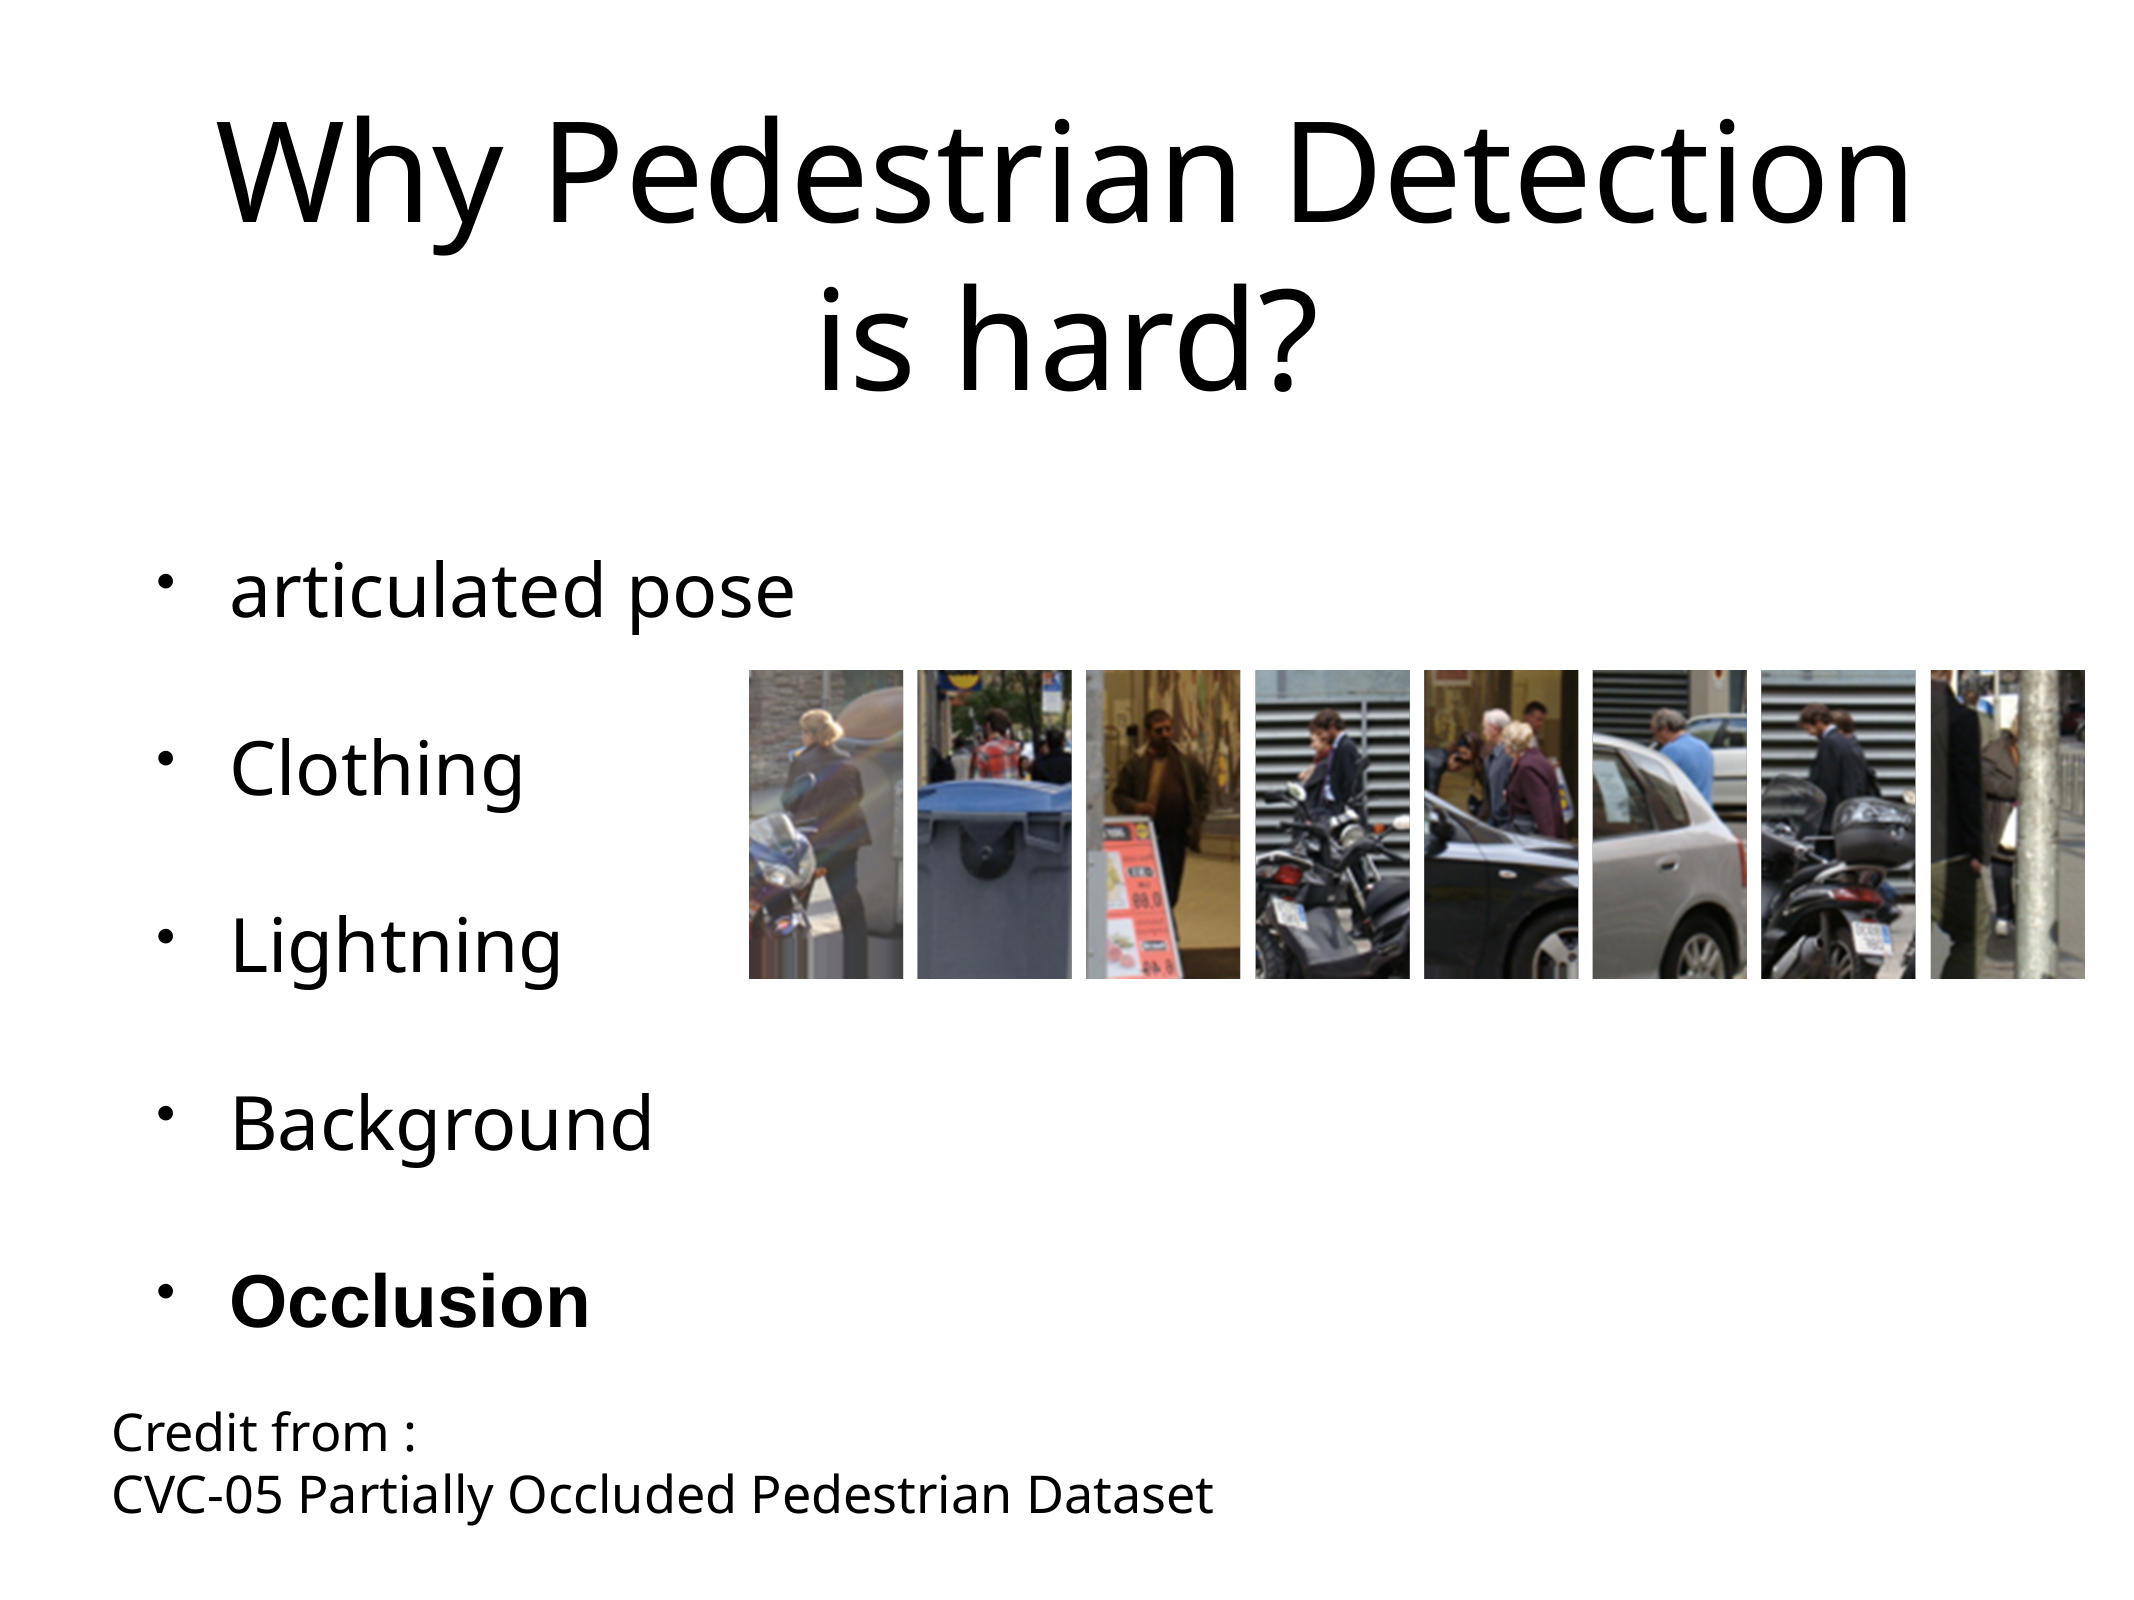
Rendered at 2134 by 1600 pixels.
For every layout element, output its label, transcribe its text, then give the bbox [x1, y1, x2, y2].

list articulated pose Clothing Lightning Background Occlusion [155, 426, 1978, 1459]
text_box Credit from : CVC-05 Partially Occluded Pedestrian Dataset [111, 1398, 1216, 1524]
picture [749, 670, 2085, 979]
title Why Pedestrian Detection is hard? [155, 72, 1978, 426]
